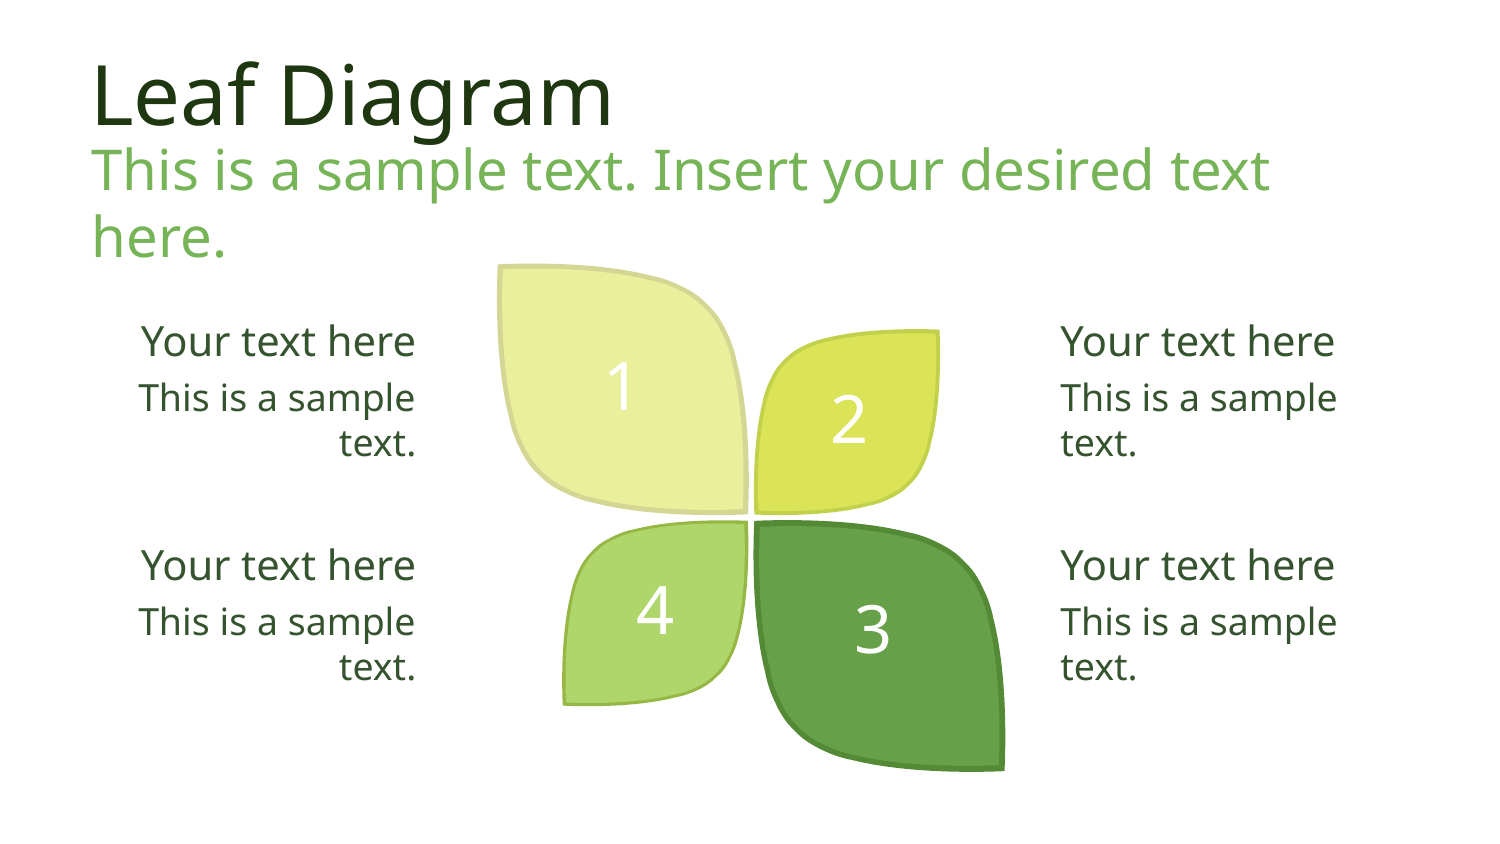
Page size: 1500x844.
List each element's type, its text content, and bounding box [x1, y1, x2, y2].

list 2 [774, 368, 925, 476]
list This is a sample text. Insert your desired text here. [76, 126, 1424, 210]
list Your text here [1045, 531, 1388, 591]
list 1 [532, 336, 714, 443]
title Leaf Diagram [75, 33, 1425, 151]
list 4 [579, 559, 731, 667]
list Your text here [1045, 307, 1388, 367]
list This is a sample text. [88, 591, 432, 697]
list 3 [782, 578, 965, 686]
list This is a sample text. [88, 367, 432, 472]
list This is a sample text. [1045, 367, 1388, 472]
list Your text here [88, 307, 432, 367]
list Your text here [88, 531, 432, 591]
list This is a sample text. [1045, 591, 1388, 697]
